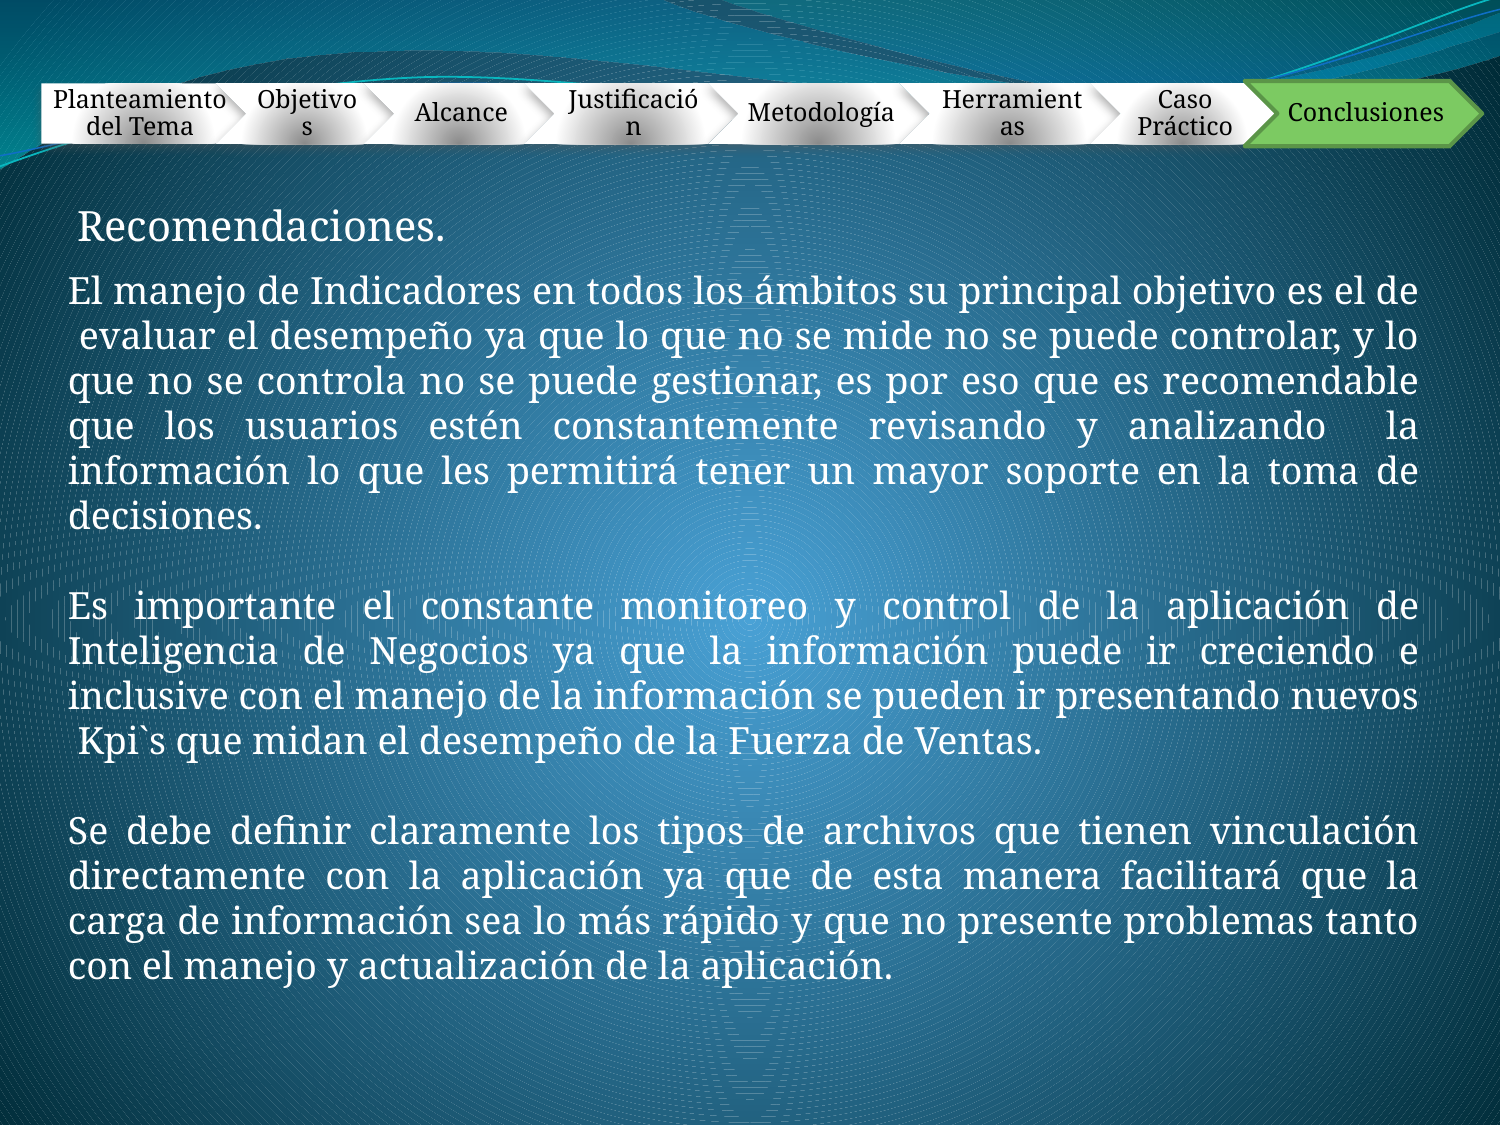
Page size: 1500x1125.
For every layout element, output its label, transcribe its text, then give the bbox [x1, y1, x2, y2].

text_box El manejo de Indicadores en todos los ámbitos su principal objetivo es el de evaluar el desempeño ya que lo que no se mide no se puede controlar, y lo que no se controla no se puede gestionar, es por eso que es recomendable que los usuarios estén constantemente revisando y analizando la información lo que les permitirá tener un mayor soporte en la toma de decisiones. Es importante el constante monitoreo y control de la aplicación de Inteligencia de Negocios ya que la información puede ir creciendo e inclusive con el manejo de la información se pueden ir presentando nuevos Kpi`s que midan el desempeño de la Fuerza de Ventas. Se debe definir claramente los tipos de archivos que tienen vinculación directamente con la aplicación ya que de esta manera facilitará que la carga de información sea lo más rápido y que no presente problemas tanto con el manejo y actualización de la aplicación. [53, 259, 1436, 994]
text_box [41, 18, 1483, 209]
text_box Recomendaciones. [62, 221, 461, 258]
